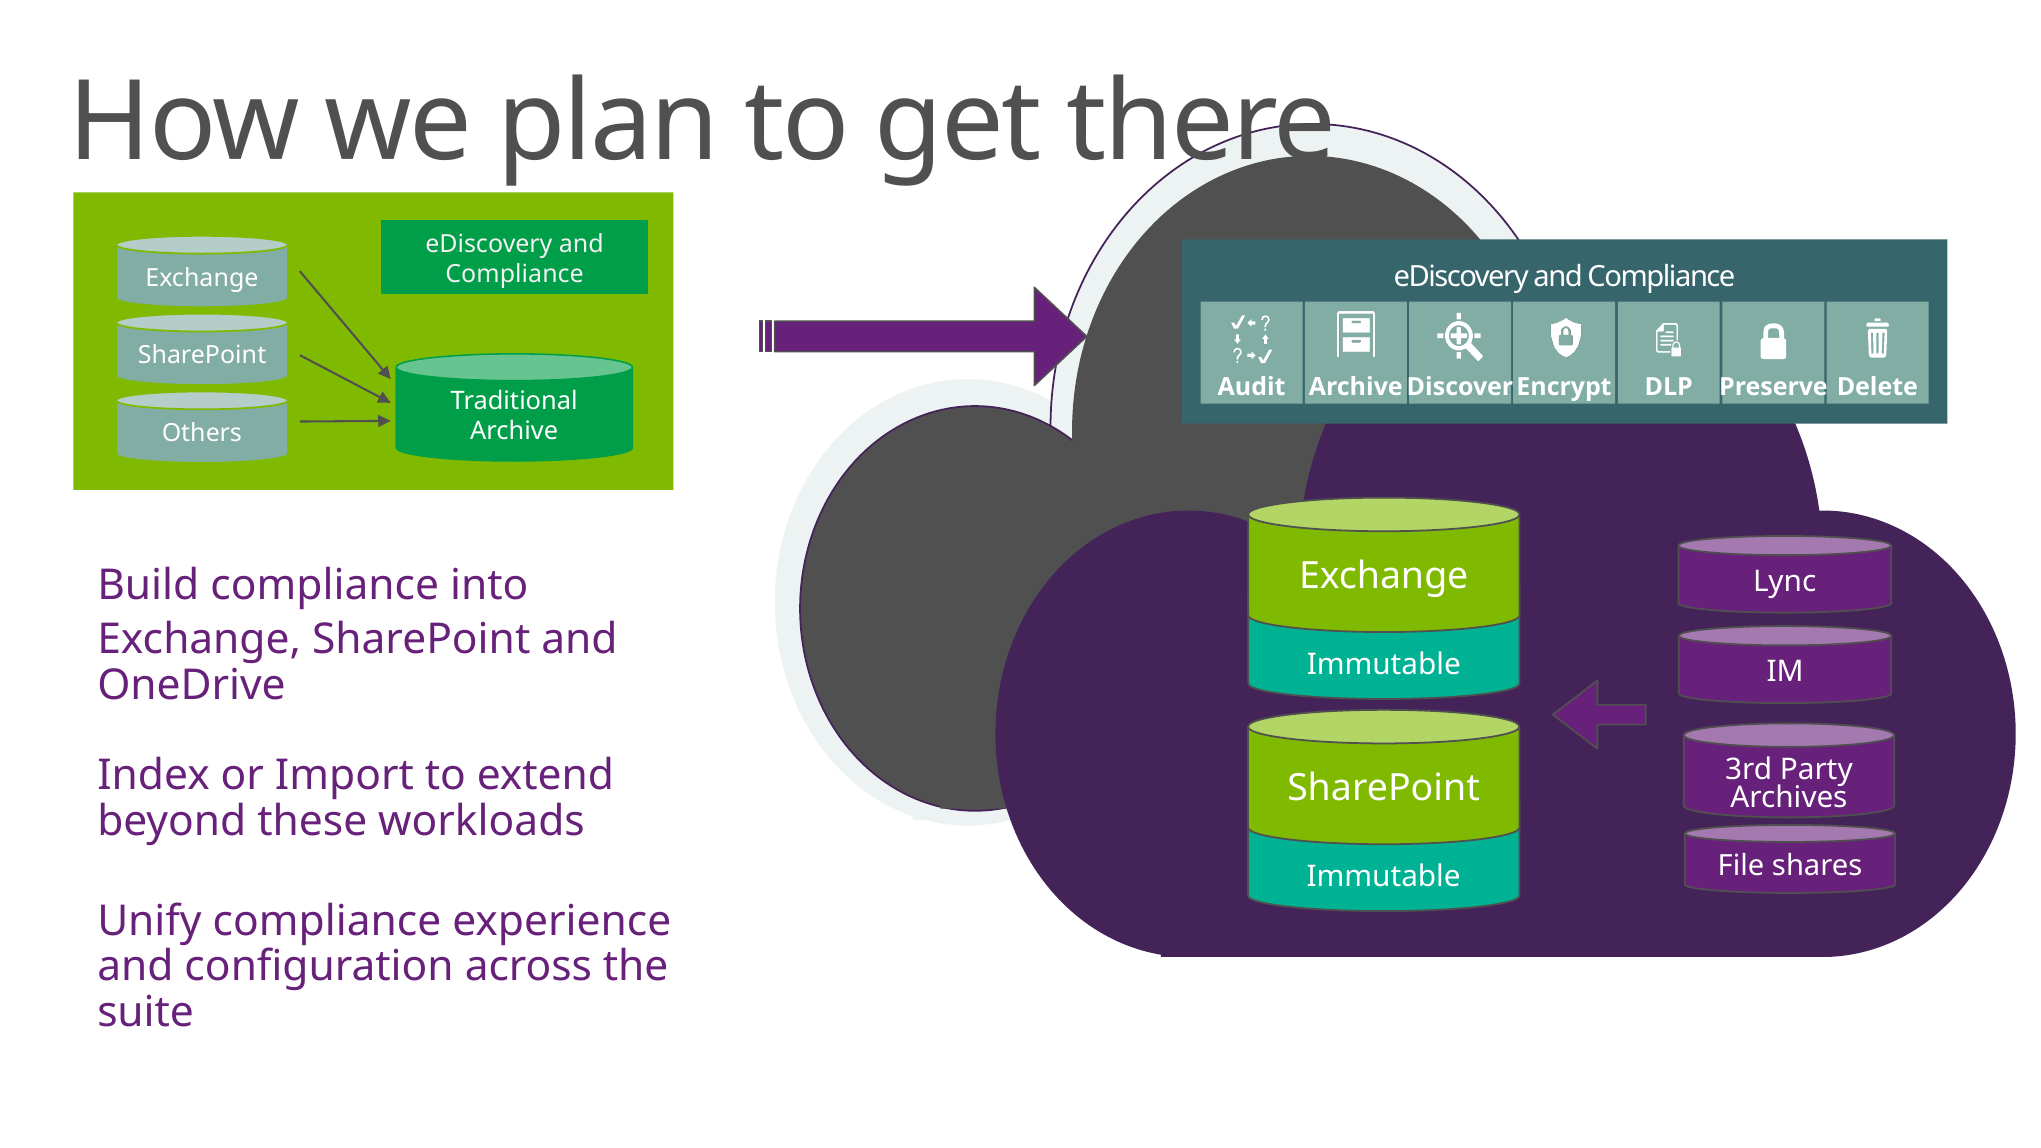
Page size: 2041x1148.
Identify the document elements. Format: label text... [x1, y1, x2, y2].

text_box [759, 320, 763, 352]
text_box [72, 199, 674, 491]
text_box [995, 255, 2016, 958]
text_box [799, 155, 1744, 811]
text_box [774, 123, 1768, 826]
list Build compliance into Exchange, SharePoint and OneDrive Index or Import to extend beyond these workloads Unify compliance experience and configuration across the suite [73, 547, 775, 1054]
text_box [115, 220, 648, 464]
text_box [1247, 497, 1895, 818]
title How we plan to get there [45, 48, 1996, 199]
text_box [1181, 239, 1948, 424]
text_box [765, 320, 772, 352]
